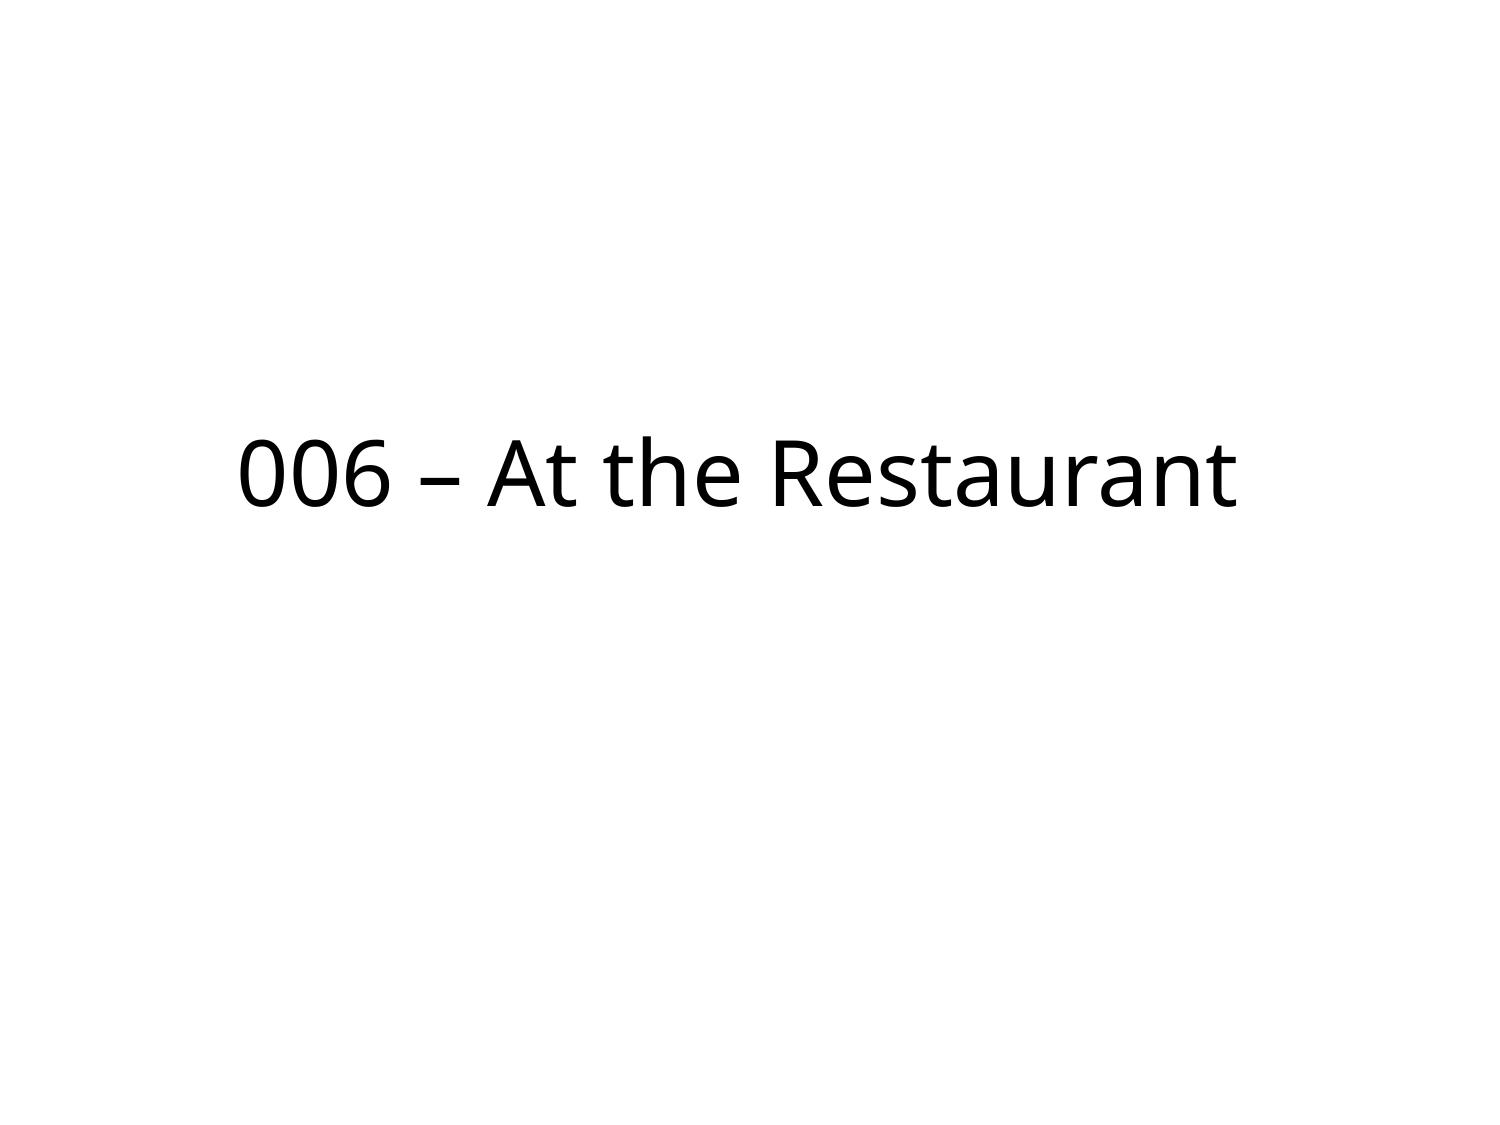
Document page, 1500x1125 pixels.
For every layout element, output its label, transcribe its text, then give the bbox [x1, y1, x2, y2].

title 006 – At the Restaurant [112, 349, 1388, 591]
